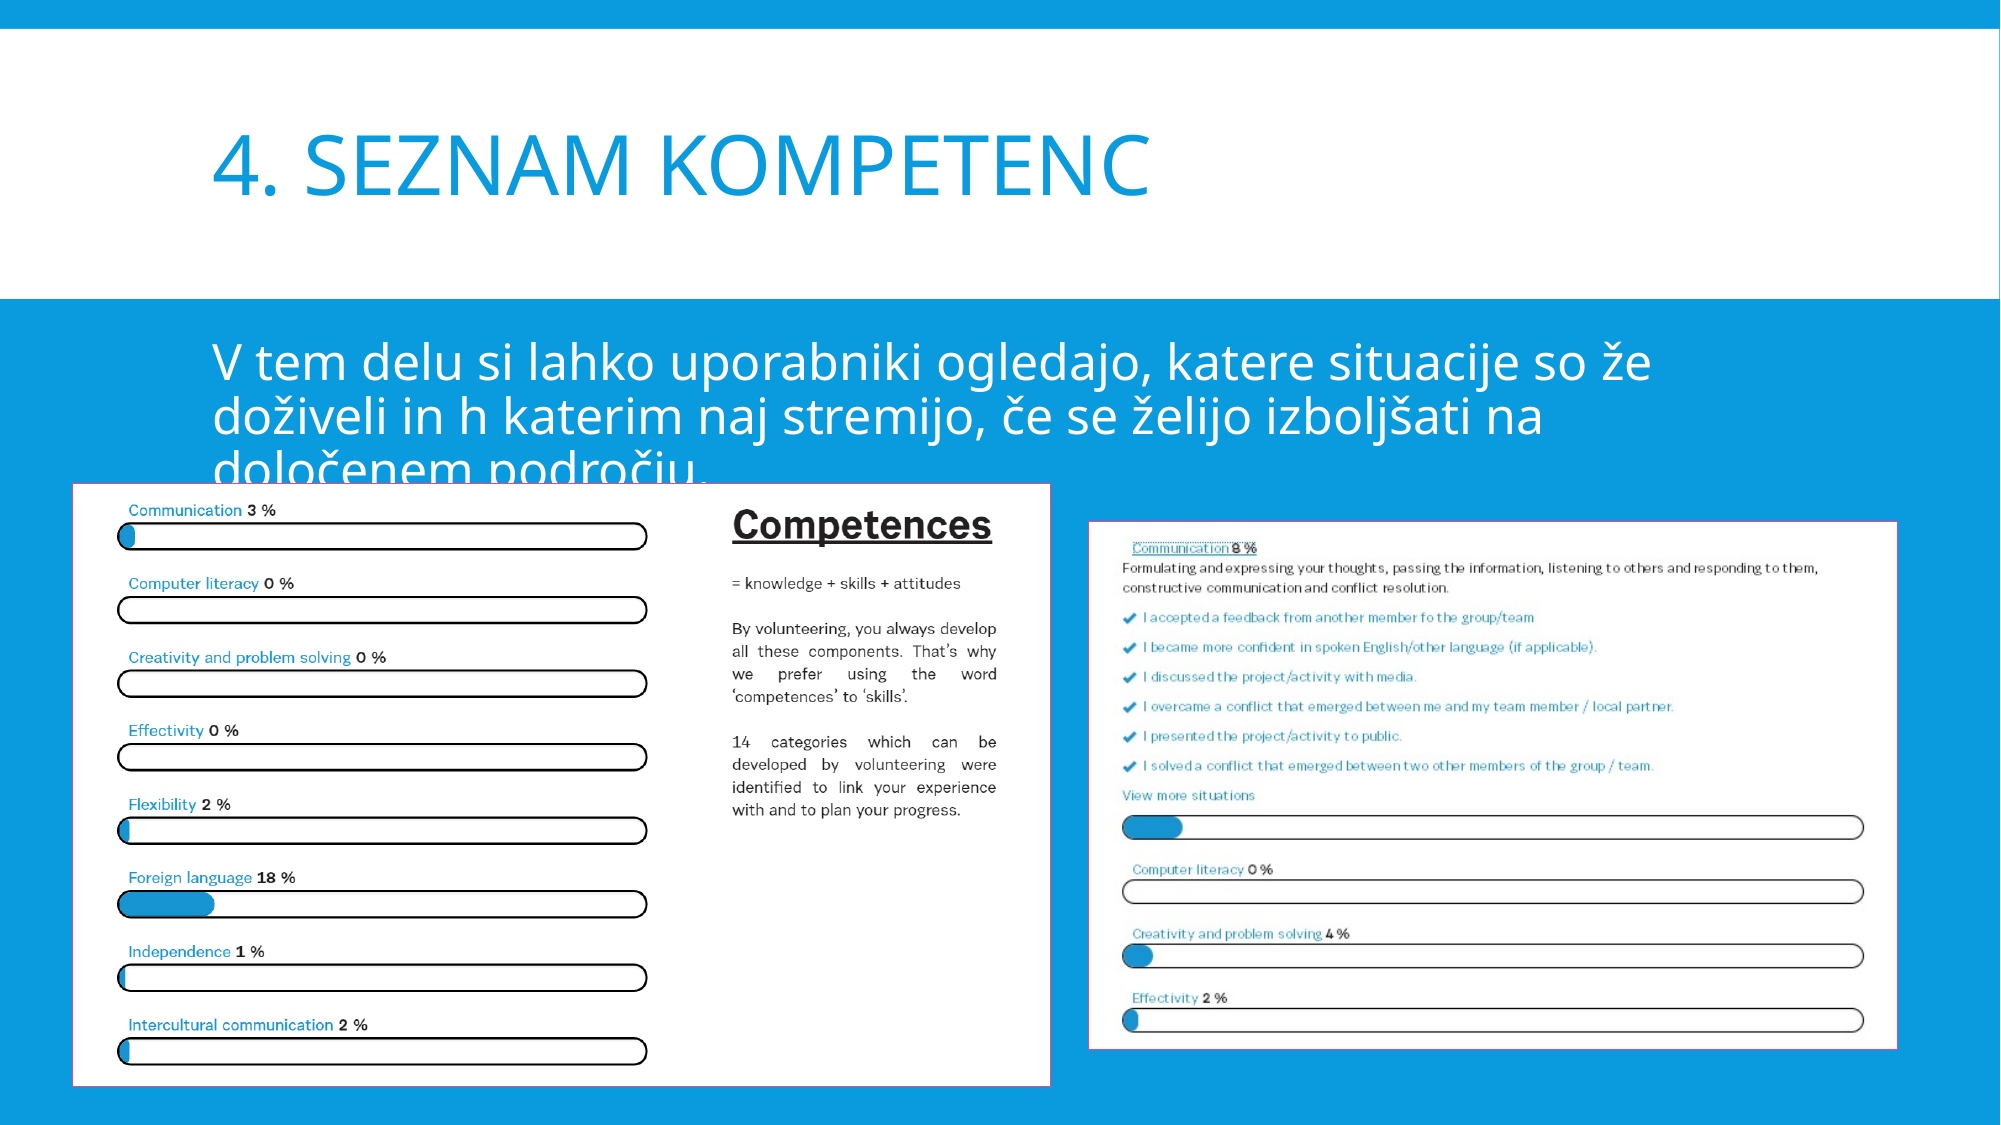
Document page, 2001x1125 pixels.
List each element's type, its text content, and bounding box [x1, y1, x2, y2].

list V tem delu si lahko uporabniki ogledajo, katere situacije so že doživeli in h katerim naj stremijo, če se želijo izboljšati na določenem področju. [197, 329, 1803, 1020]
title 4. SEZNAM KOMPETENC [197, 46, 1803, 295]
picture [73, 483, 1050, 1086]
picture [1089, 522, 1897, 1049]
